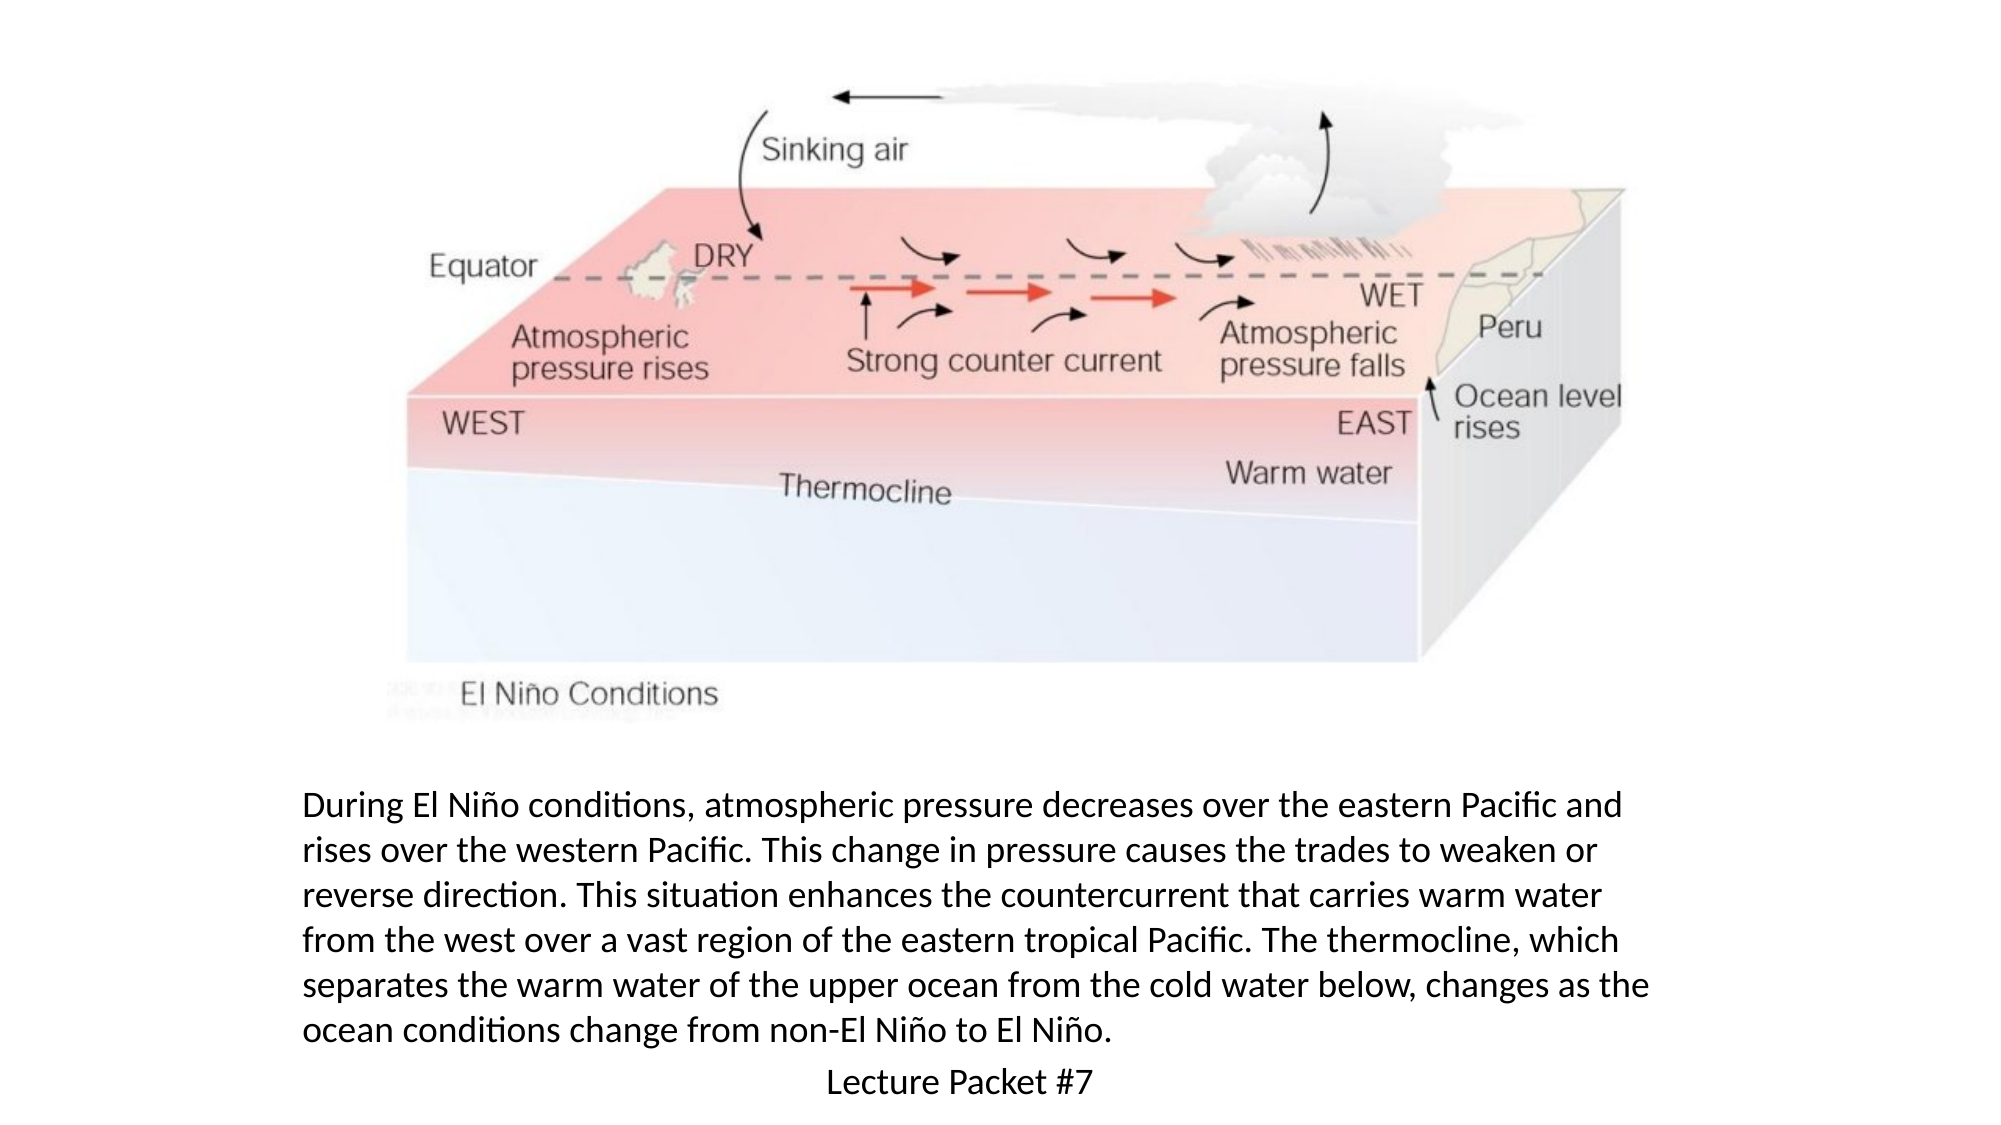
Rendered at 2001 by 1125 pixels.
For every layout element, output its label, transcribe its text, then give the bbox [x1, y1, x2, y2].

picture [387, 37, 1638, 724]
text_box Lecture Packet #7 [811, 1049, 1109, 1110]
text_box During El Niño conditions, atmospheric pressure decreases over the eastern Pacific and rises over the western Pacific. This change in pressure causes the trades to weaken or reverse direction. This situation enhances the countercurrent that carries warm water from the west over a vast region of the eastern tropical Pacific. The thermocline, which separates the warm water of the upper ocean from the cold water below, changes as the ocean conditions change from non-El Niño to El Niño. [287, 772, 1688, 1058]
